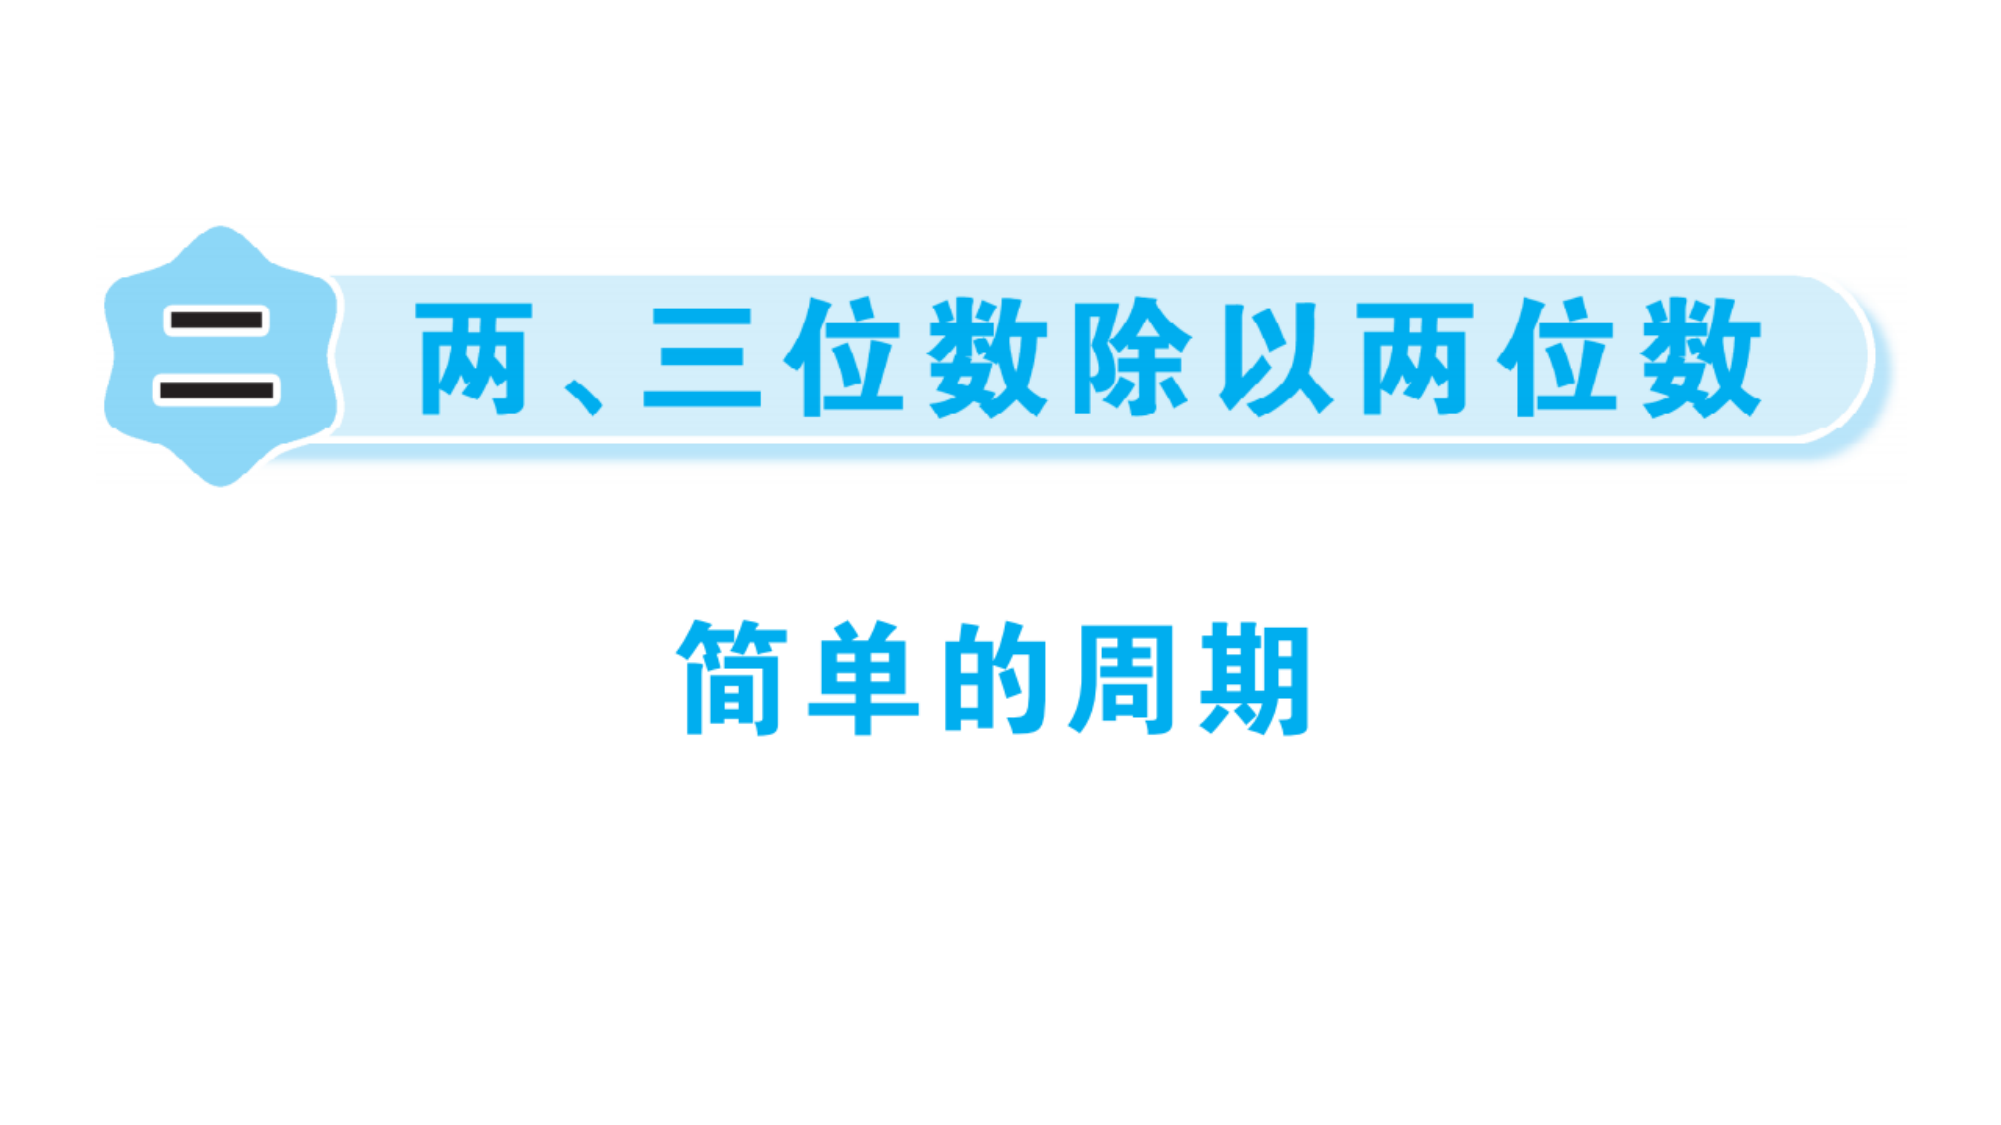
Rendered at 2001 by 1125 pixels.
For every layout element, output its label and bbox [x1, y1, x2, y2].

picture [92, 218, 1907, 494]
picture [653, 598, 1347, 765]
